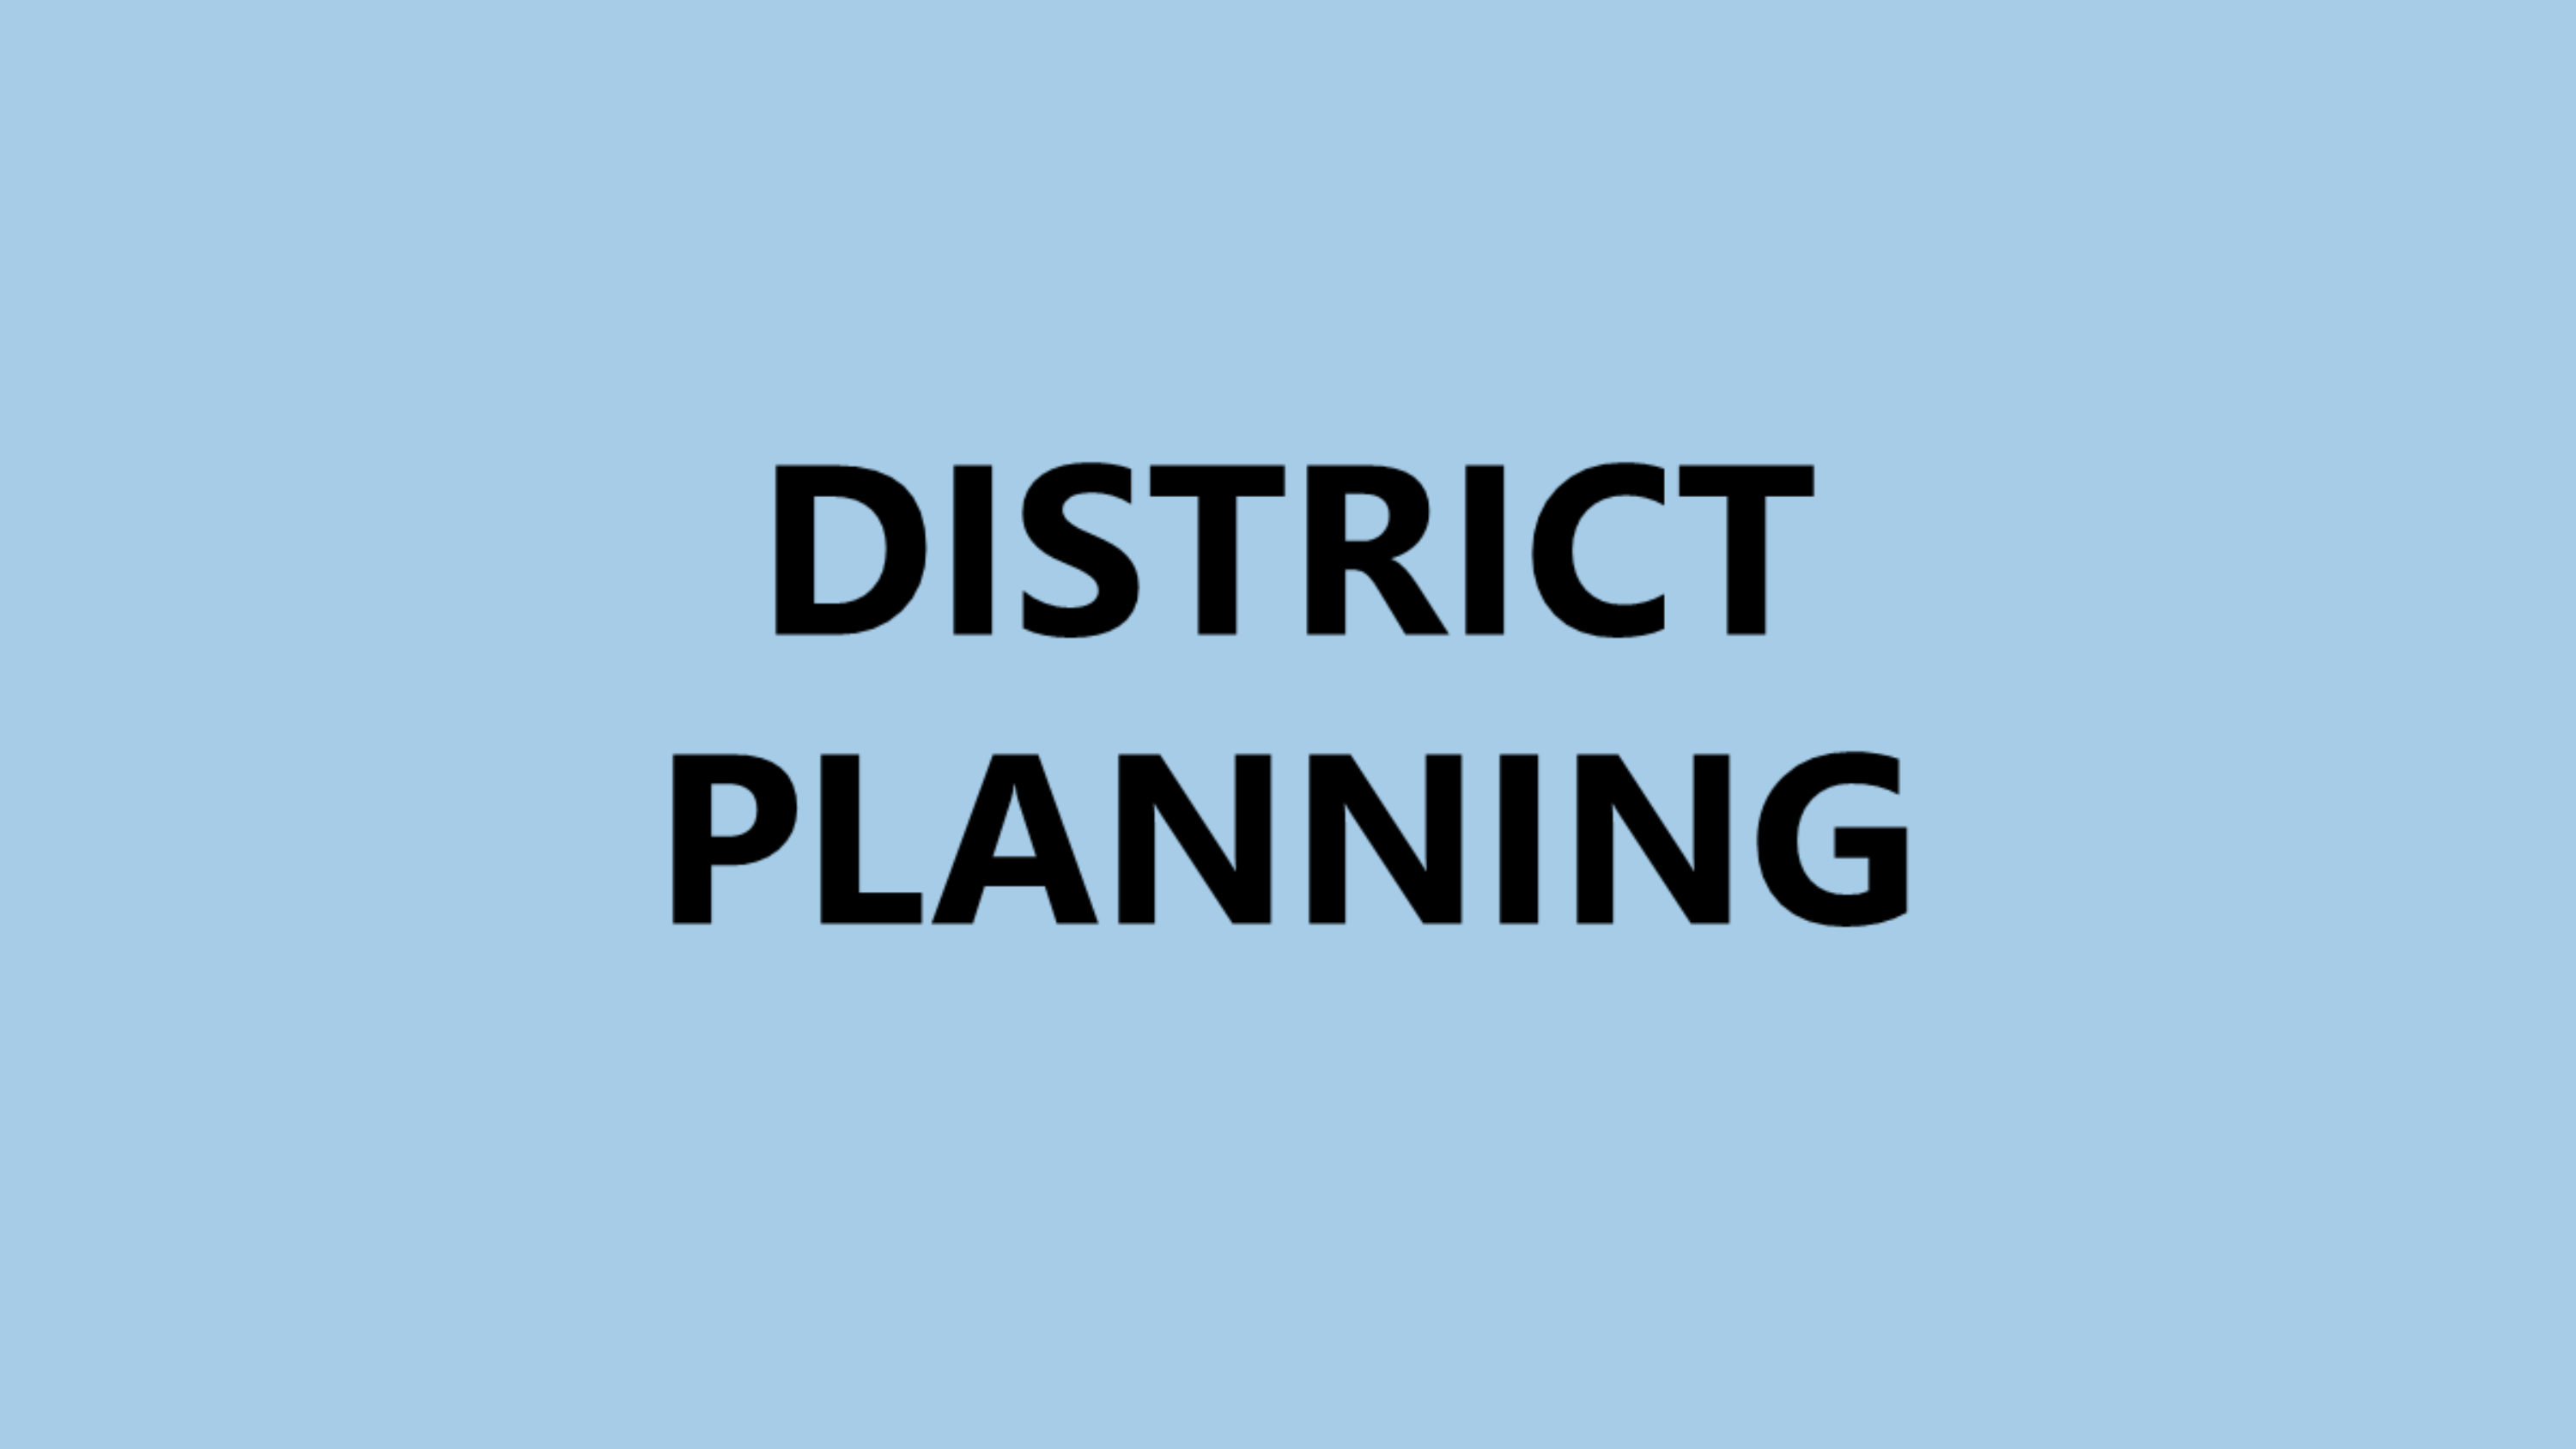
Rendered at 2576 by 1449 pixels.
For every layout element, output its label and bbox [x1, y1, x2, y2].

text_box [508, 324, 2068, 1125]
